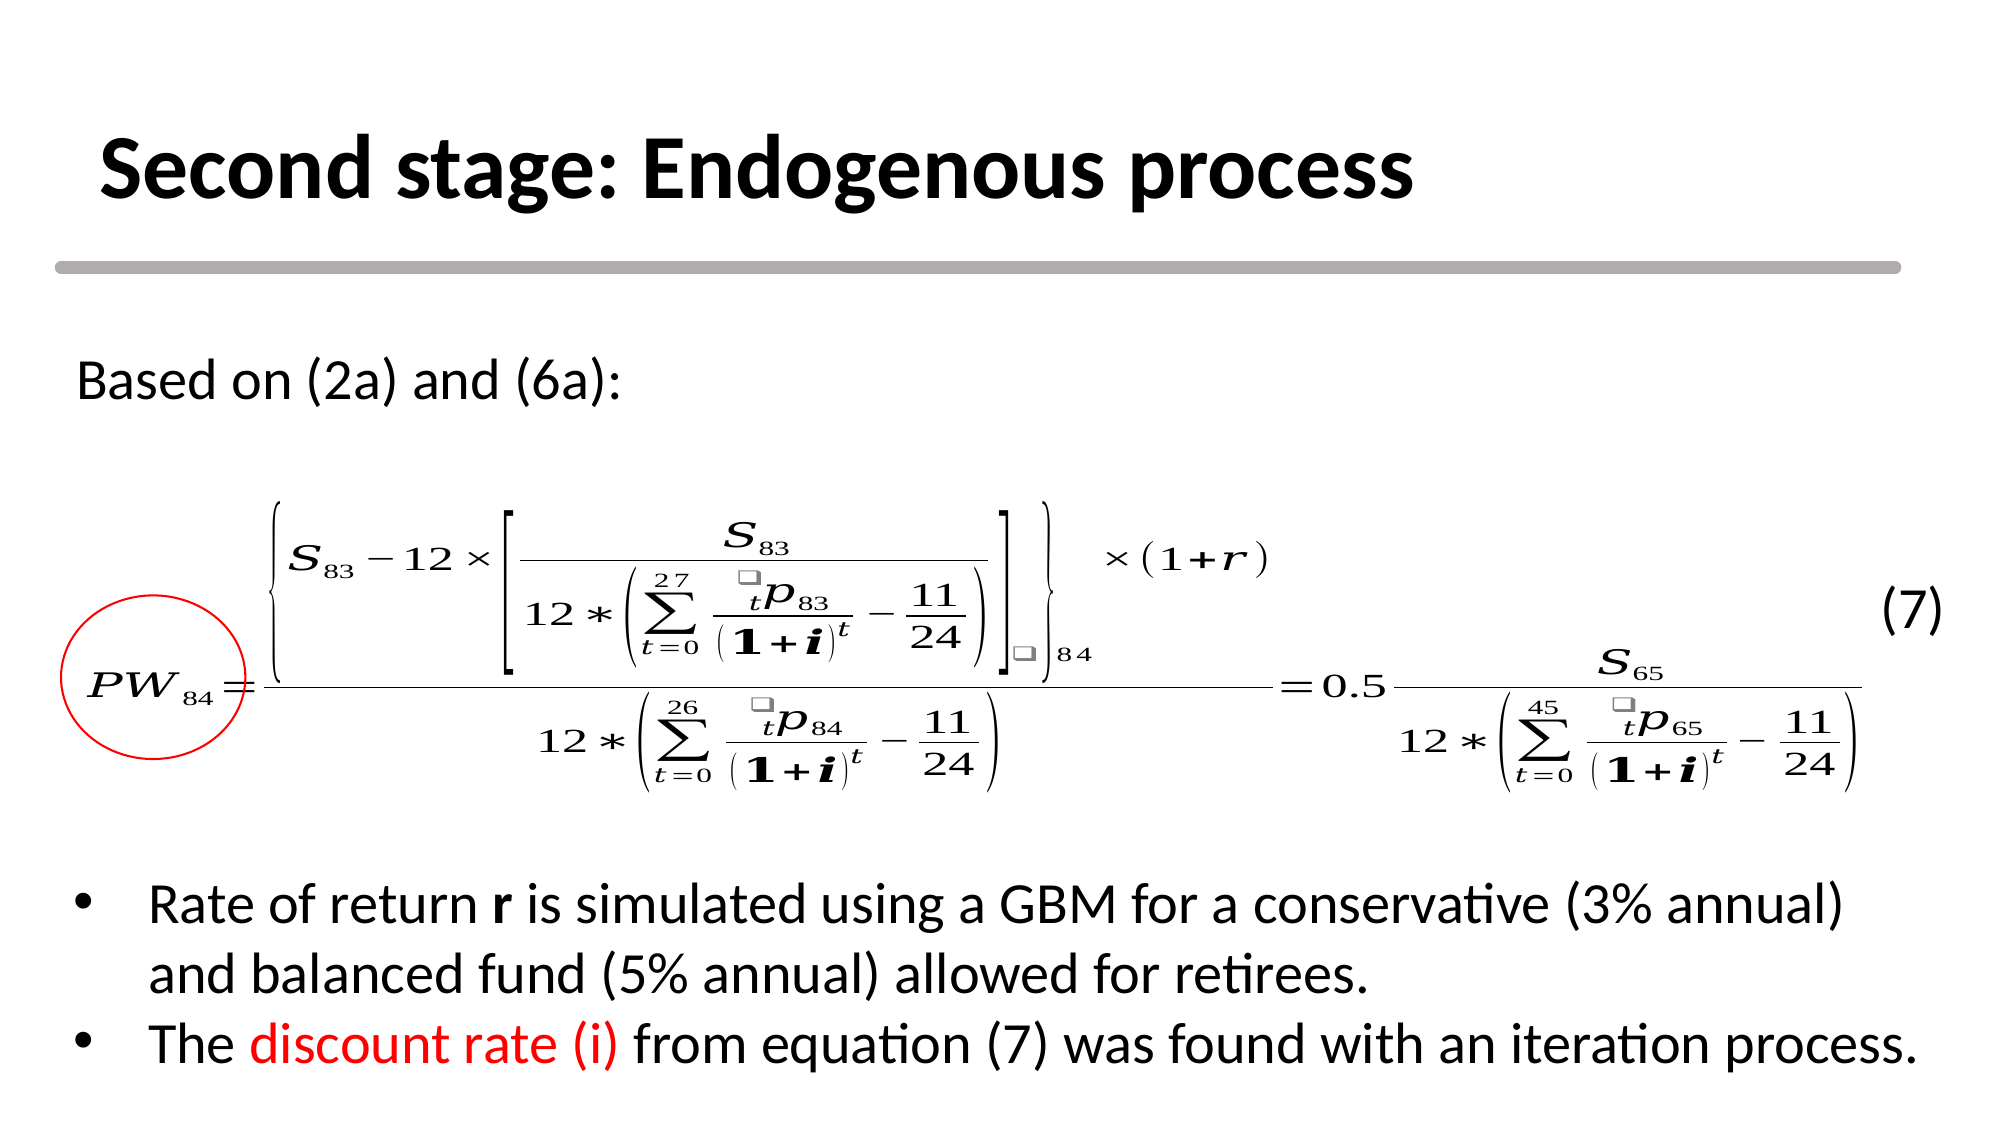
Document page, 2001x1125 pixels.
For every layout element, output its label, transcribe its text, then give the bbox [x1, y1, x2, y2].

text_box Rate of return r is simulated using a GBM for a conservative (3% annual) and balanced fund (5% annual) allowed for retirees. The discount rate (i) from equation (7) was found with an iteration process. [58, 857, 1942, 1083]
title Second stage: Endogenous process [84, 274, 1866, 278]
text_box [59, 594, 247, 761]
text_box (7) [1865, 562, 1963, 648]
text_box Based on (2a) and (6a): [61, 334, 1945, 419]
title Second stage: Endogenous process [84, 59, 1866, 261]
